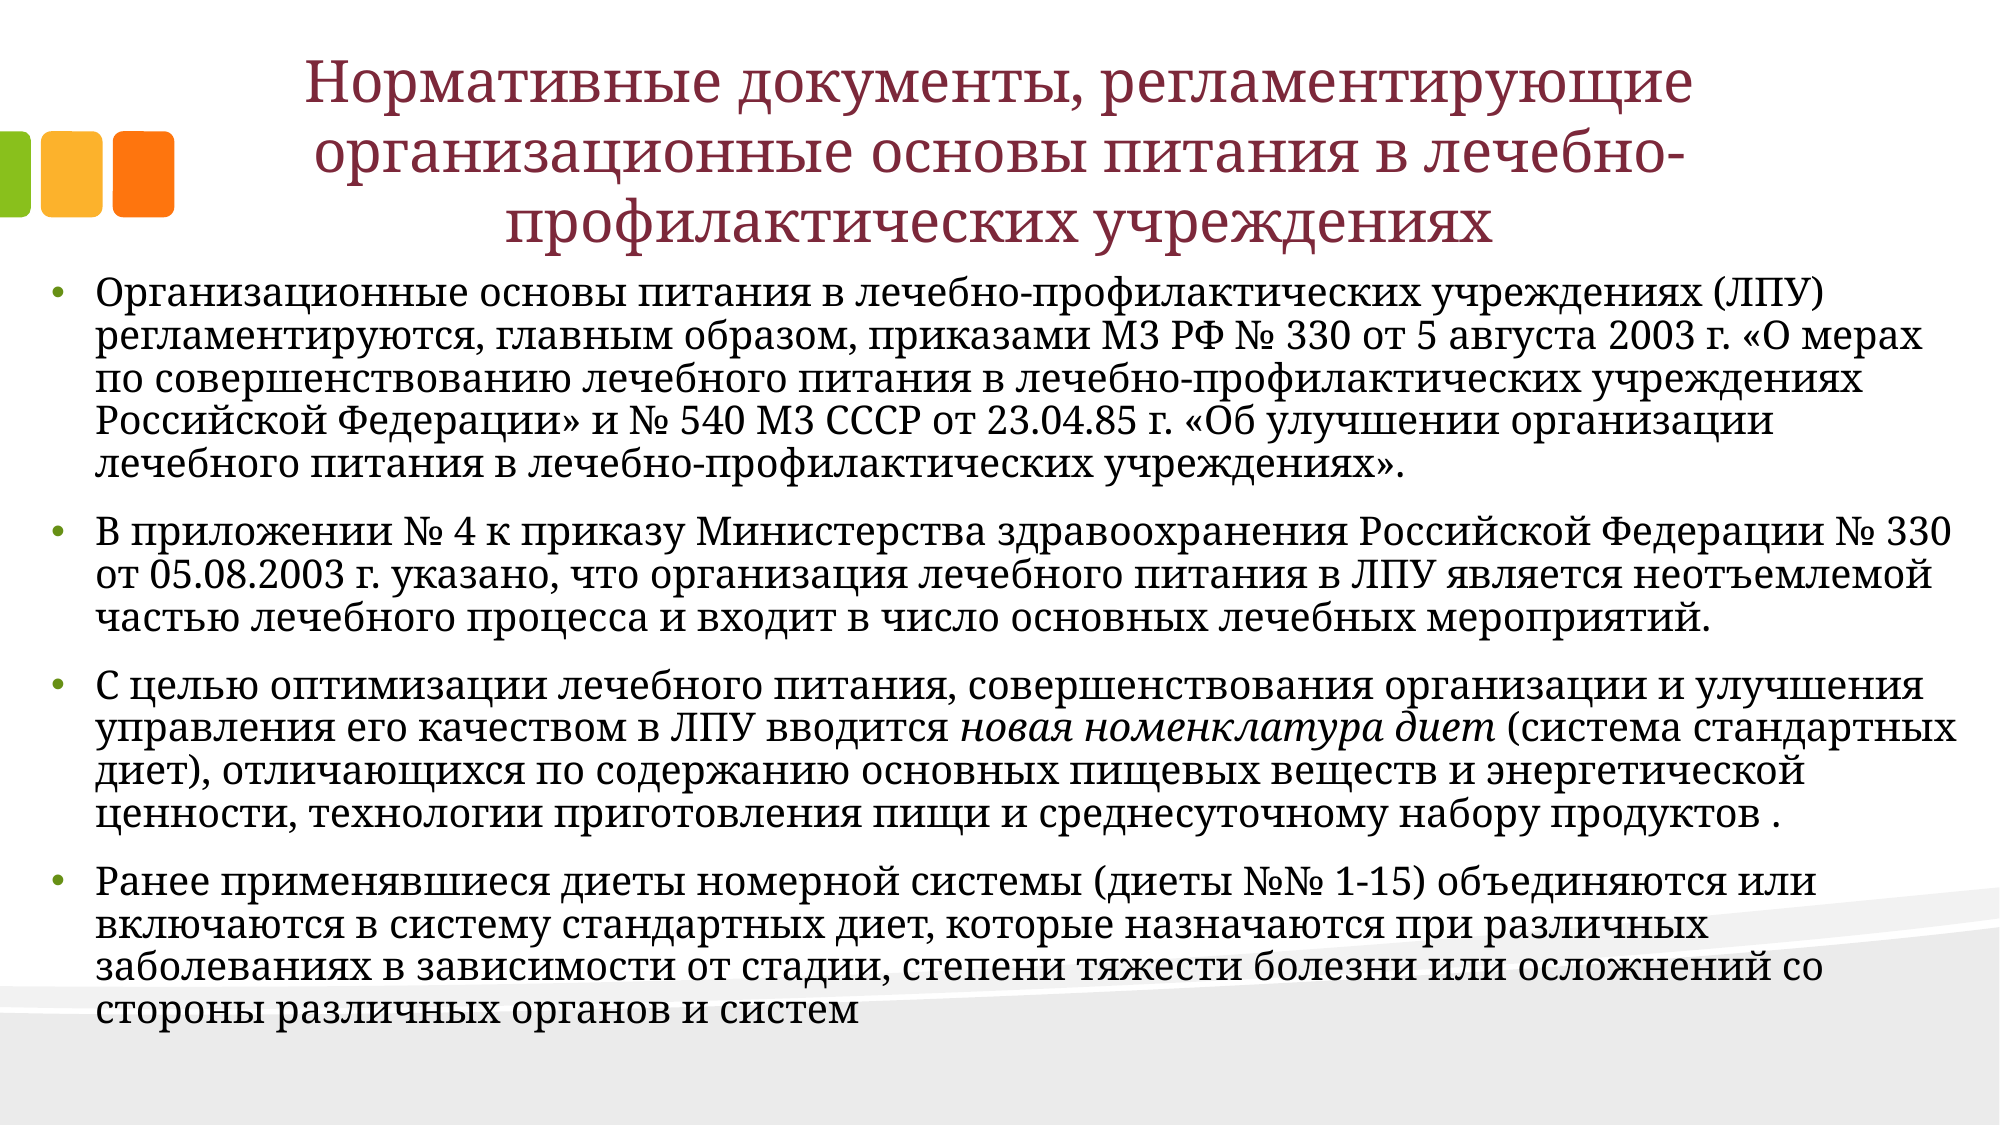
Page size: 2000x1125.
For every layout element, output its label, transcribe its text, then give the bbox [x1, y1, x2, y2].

title Нормативные документы, регламентирующие организационные основы питания в лечебно-профилактических учреждениях [156, 52, 1843, 262]
list Организационные основы питания в лечебно-профилактических учреждениях (ЛПУ) регламентируются, главным образом, приказами М3 РФ № 330 от 5 августа 2003 г. «О мерах по совершенствованию лечебного питания в лечебно-профилактических учреждениях Российской Федерации» и № 540 М3 СССР от 23.04.85 г. «Об улучшении организации лечебного питания в лечебно-профилактических учреждениях». В приложении № 4 к приказу Министерства здравоохранения Российской Федерации № 330 от 05.08.2003 г. указано, что организация лечебного питания в ЛПУ является неотъемлемой частью лечебного процесса и входит в число основных лечебных мероприятий. С целью оптимизации лечебного питания, совершенствования организации и улучшения управления его качеством в ЛПУ вводится новая номенклатура диет (система стандартных диет), отличающихся по содержанию основных пищевых веществ и энергетической ценности, технологии приготовления пищи и среднесуточному набору продуктов . Ранее применявшиеся диеты номерной системы (диеты №№ 1-15) объединяются или включаются в систему стандартных диет, которые назначаются при различных заболеваниях в зависимости от стадии, степени тяжести болезни или осложнений со стороны различных органов и систем [31, 262, 1981, 1125]
